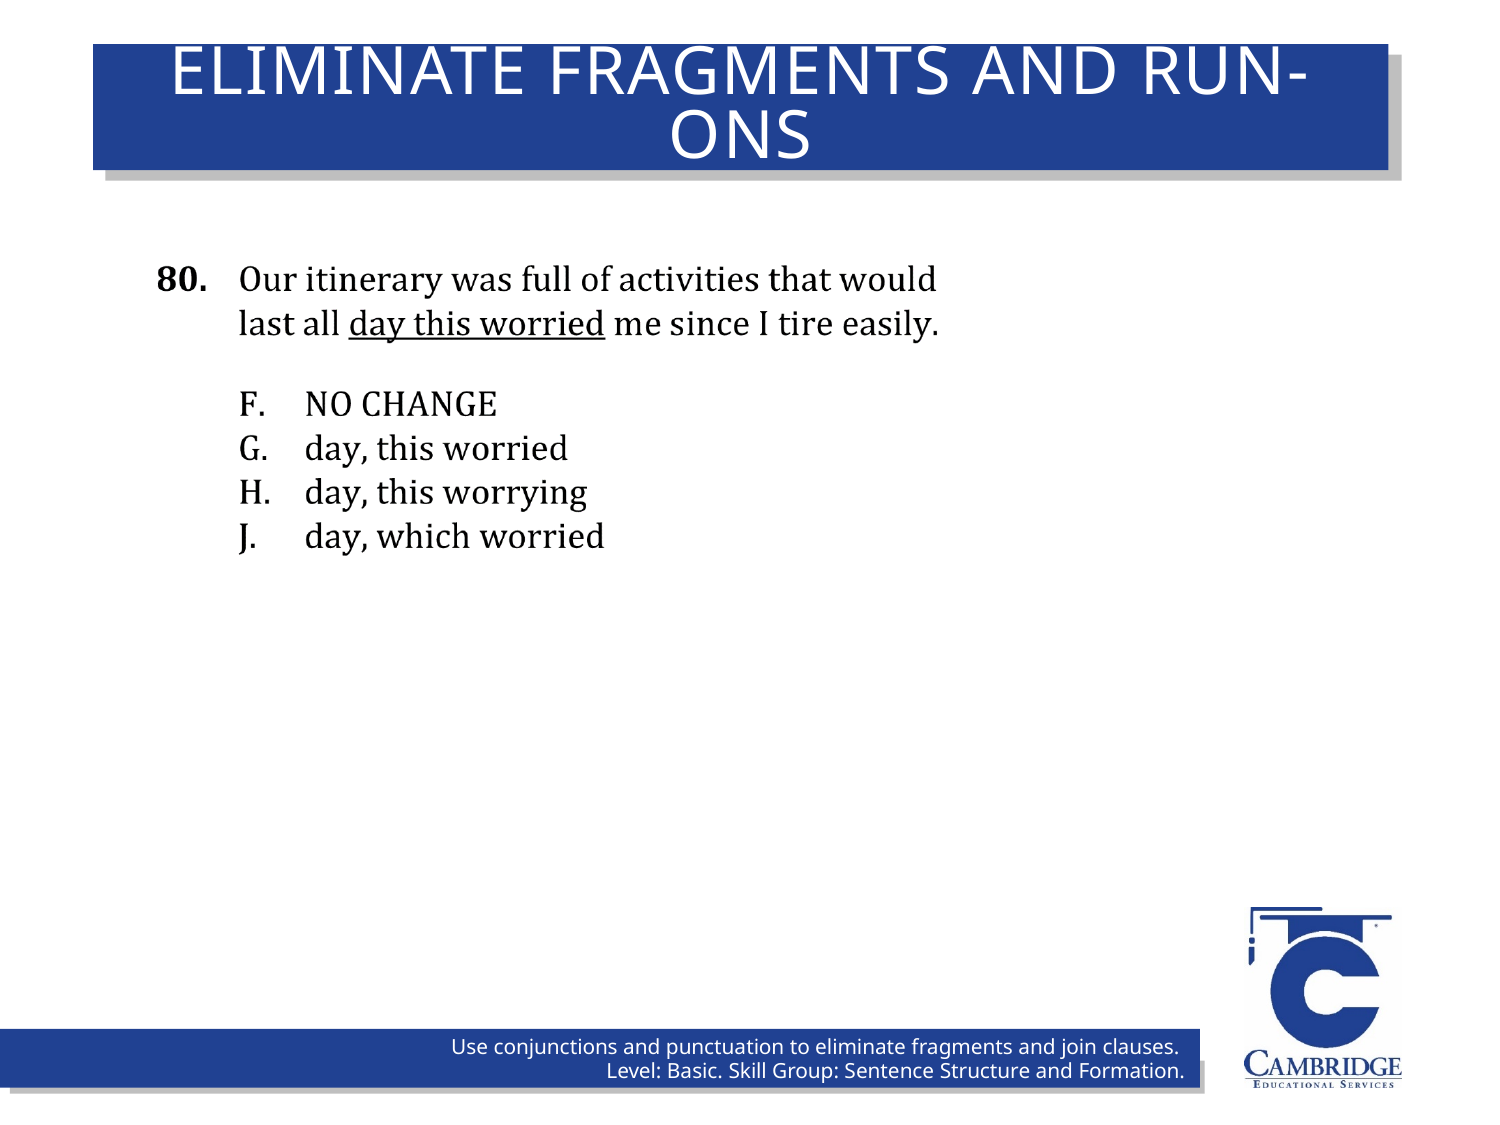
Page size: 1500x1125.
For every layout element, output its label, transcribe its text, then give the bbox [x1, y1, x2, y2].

picture [1244, 907, 1403, 1088]
picture [142, 244, 958, 571]
title eliminate Fragments and Run-ons [93, 44, 1389, 171]
text_box [104, 53, 1403, 182]
footer Use conjunctions and punctuation to eliminate fragments and join clauses. Level: Basic. Skill Group: Sentence Structure and Formation. [0, 1028, 1200, 1088]
text_box [9, 1059, 1206, 1095]
